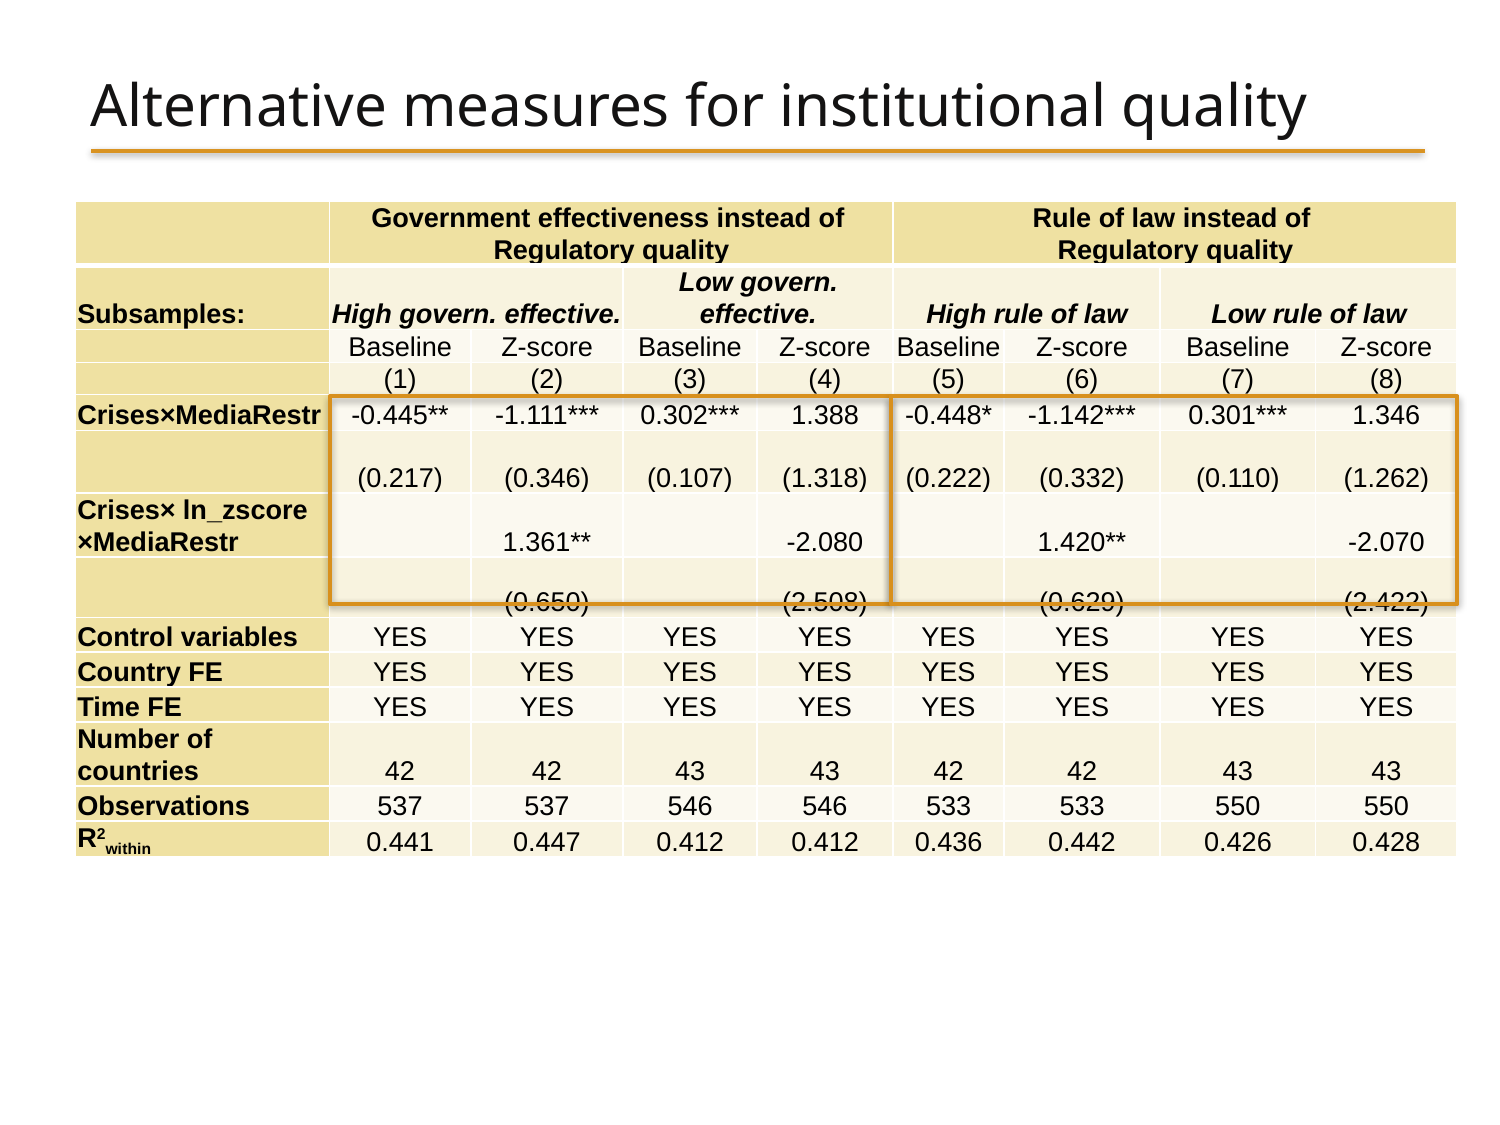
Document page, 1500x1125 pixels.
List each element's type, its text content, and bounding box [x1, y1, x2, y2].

table_cell (2.422) [1316, 612, 1456, 617]
table_cell YES [894, 618, 1003, 651]
table_cell High govern. effective. [330, 268, 622, 329]
table_cell 546 [624, 787, 756, 820]
table_cell 42 [894, 723, 1003, 785]
table_cell Z-score [472, 330, 622, 362]
table_cell YES [472, 653, 622, 686]
text_box [329, 395, 889, 605]
table_cell Baseline [330, 330, 470, 362]
table_cell Baseline [894, 330, 1003, 362]
table_header Rule of law instead of Regulatory quality [894, 202, 1456, 263]
table_cell High rule of law [894, 268, 1159, 329]
table_cell YES [624, 653, 756, 686]
table_cell 550 [1316, 787, 1456, 820]
table_cell 0.436 [894, 822, 1003, 856]
table_cell YES [1316, 653, 1456, 686]
table_cell YES [1005, 653, 1159, 686]
table_cell (0.629) [1005, 613, 1159, 617]
table_cell (1) [330, 363, 470, 394]
table_cell 0.412 [758, 822, 892, 856]
table_cell (4) [758, 363, 892, 394]
table_cell YES [894, 688, 1003, 721]
table_cell Number of countries [76, 723, 329, 785]
table_cell Z-score [1005, 330, 1159, 362]
table_cell (2.508) [758, 613, 892, 617]
table_cell Low rule of law [1161, 268, 1456, 329]
table_cell 0.426 [1161, 822, 1315, 856]
table_cell YES [624, 688, 756, 721]
table_cell YES [1161, 688, 1315, 721]
table_cell Crises× ln_zscore ×MediaRestr [76, 494, 324, 556]
table_cell Baseline [624, 330, 756, 362]
table_cell R2within [76, 822, 329, 856]
table_cell Time FE [76, 688, 329, 721]
table_cell Crises×MediaRestr [76, 395, 328, 430]
table_cell Control variables [76, 618, 329, 651]
text_box [890, 395, 1458, 605]
table_cell (6) [1005, 363, 1159, 394]
table_cell Baseline [1161, 330, 1315, 362]
table_cell YES [1316, 618, 1456, 651]
table_cell YES [624, 618, 756, 651]
table_cell YES [472, 618, 622, 651]
table_cell YES [472, 688, 622, 721]
table_cell YES [758, 688, 892, 721]
table_cell Z-score [758, 330, 892, 362]
table_cell [894, 613, 1003, 617]
table_cell YES [758, 618, 892, 651]
table_cell [76, 431, 324, 492]
table_cell 43 [624, 723, 756, 785]
table_cell 533 [894, 787, 1003, 820]
table_cell 42 [330, 723, 470, 785]
table_cell 42 [1005, 723, 1159, 785]
table_header Government effectiveness instead of Regulatory quality [330, 202, 892, 263]
table_cell (5) [894, 363, 1003, 394]
table_cell 43 [1316, 723, 1456, 785]
table_cell 546 [758, 787, 892, 820]
table_cell [76, 363, 329, 394]
table_cell [1161, 613, 1315, 617]
table_cell 0.441 [330, 822, 470, 856]
table_cell Z-score [1316, 330, 1456, 362]
table_cell (7) [1161, 363, 1315, 394]
table_cell (0.650) [472, 613, 622, 617]
table_cell [330, 612, 470, 617]
table_cell (2) [472, 363, 622, 394]
table_cell 0.428 [1316, 822, 1456, 856]
table_cell YES [330, 653, 470, 686]
table_cell 42 [472, 723, 622, 785]
table_cell 0.442 [1005, 822, 1159, 856]
table_cell YES [1161, 653, 1315, 686]
table_cell Low govern. effective. [624, 268, 892, 329]
table_cell YES [1005, 688, 1159, 721]
table_cell YES [330, 618, 470, 651]
table_cell Subsamples: [76, 268, 329, 329]
table_cell YES [1005, 618, 1159, 651]
table_cell Observations [76, 787, 329, 820]
table_cell [76, 558, 329, 617]
table_cell [624, 613, 756, 617]
table_cell [76, 330, 329, 362]
table_cell (8) [1316, 363, 1456, 394]
title Alternative measures for institutional quality [75, 45, 1425, 151]
table_cell (3) [624, 363, 756, 394]
table_cell 550 [1161, 787, 1315, 820]
table_cell 0.447 [472, 822, 622, 856]
table_cell 533 [1005, 787, 1159, 820]
table_cell 537 [472, 787, 622, 820]
table_cell 43 [758, 723, 892, 785]
table_cell YES [758, 653, 892, 686]
table_cell YES [1316, 688, 1456, 721]
table_cell YES [330, 688, 470, 721]
table_cell 43 [1161, 723, 1315, 785]
table_cell 537 [330, 787, 470, 820]
table_cell YES [894, 653, 1003, 686]
table_header [76, 202, 329, 263]
table_cell Country FE [76, 653, 329, 686]
table_cell 0.412 [624, 822, 756, 856]
table_cell YES [1161, 618, 1315, 651]
